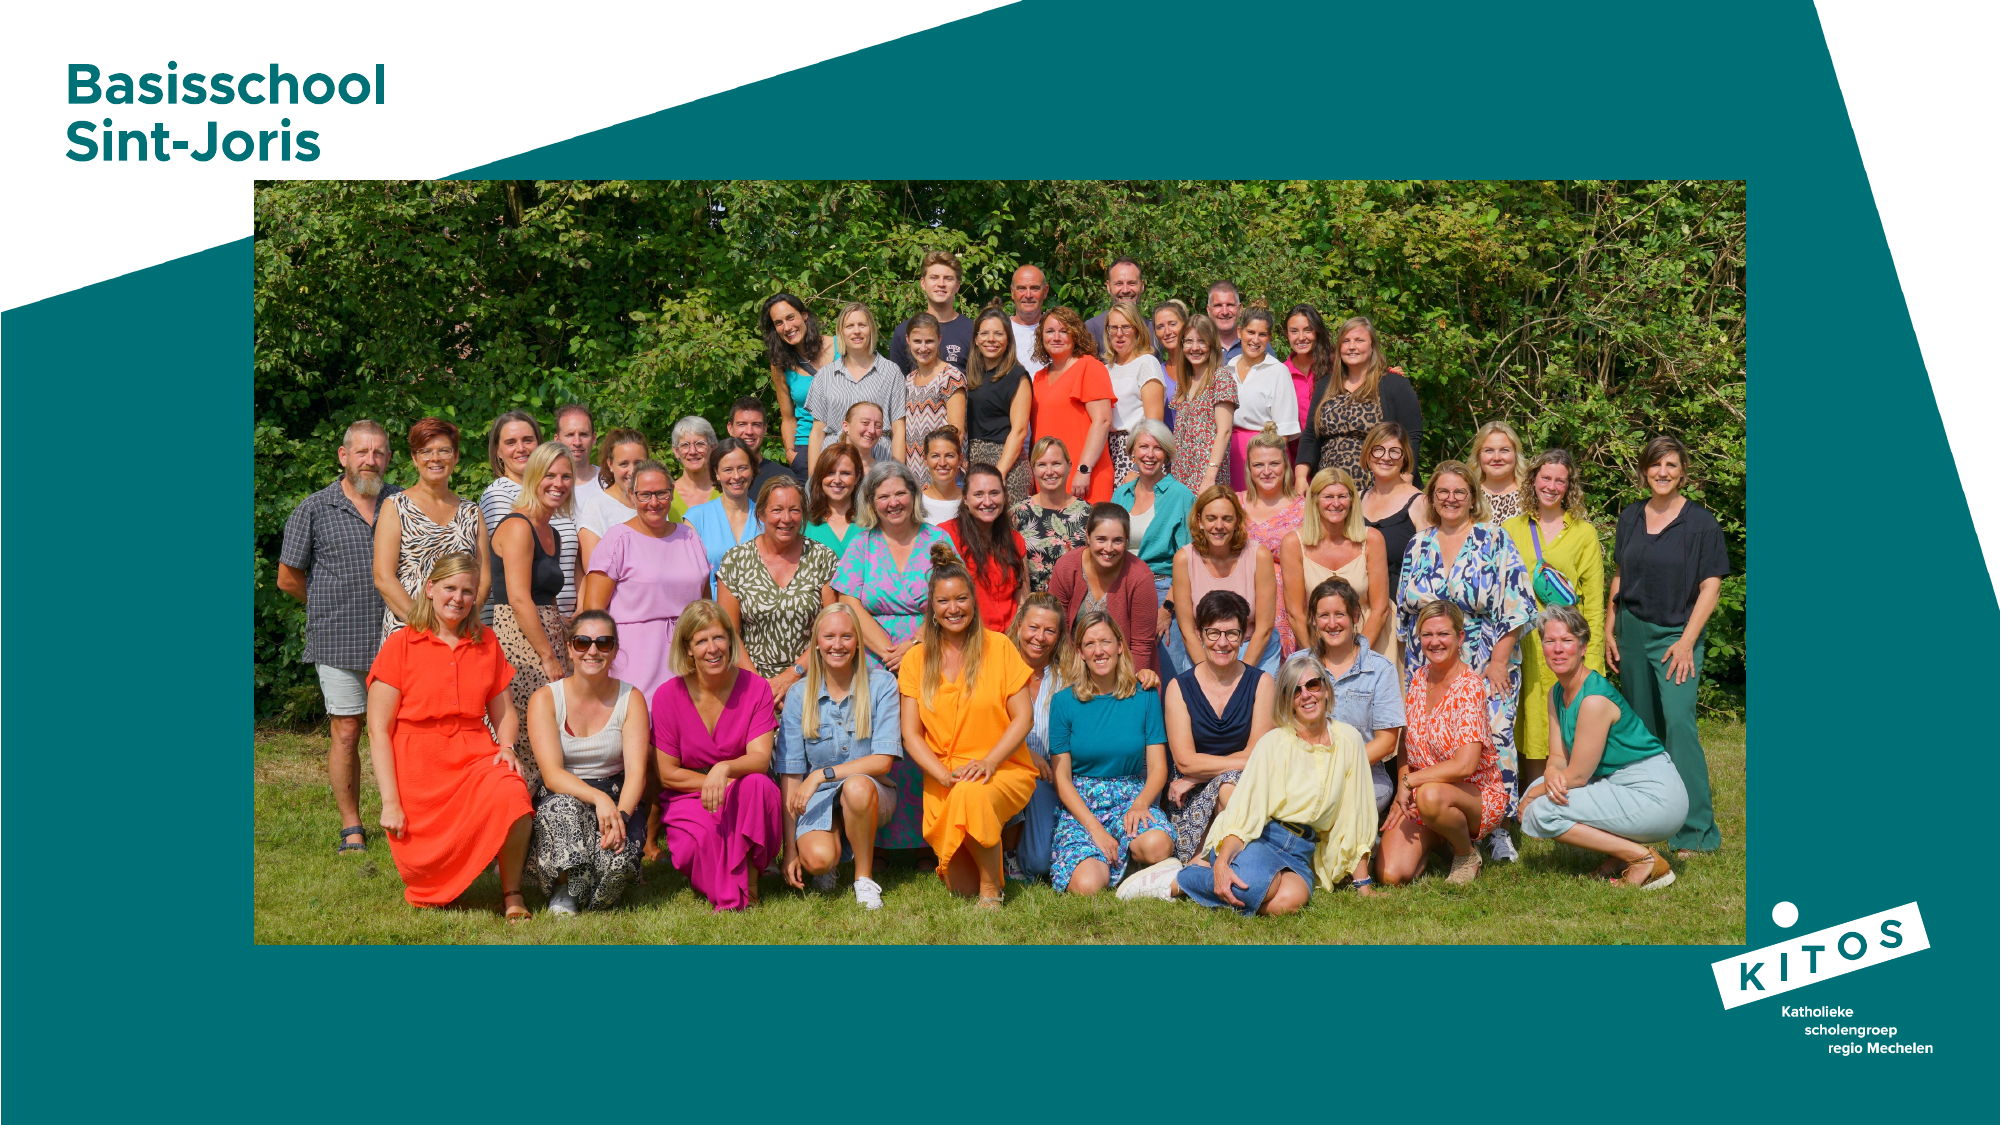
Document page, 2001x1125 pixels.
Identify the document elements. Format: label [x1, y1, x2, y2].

picture [254, 180, 1746, 945]
